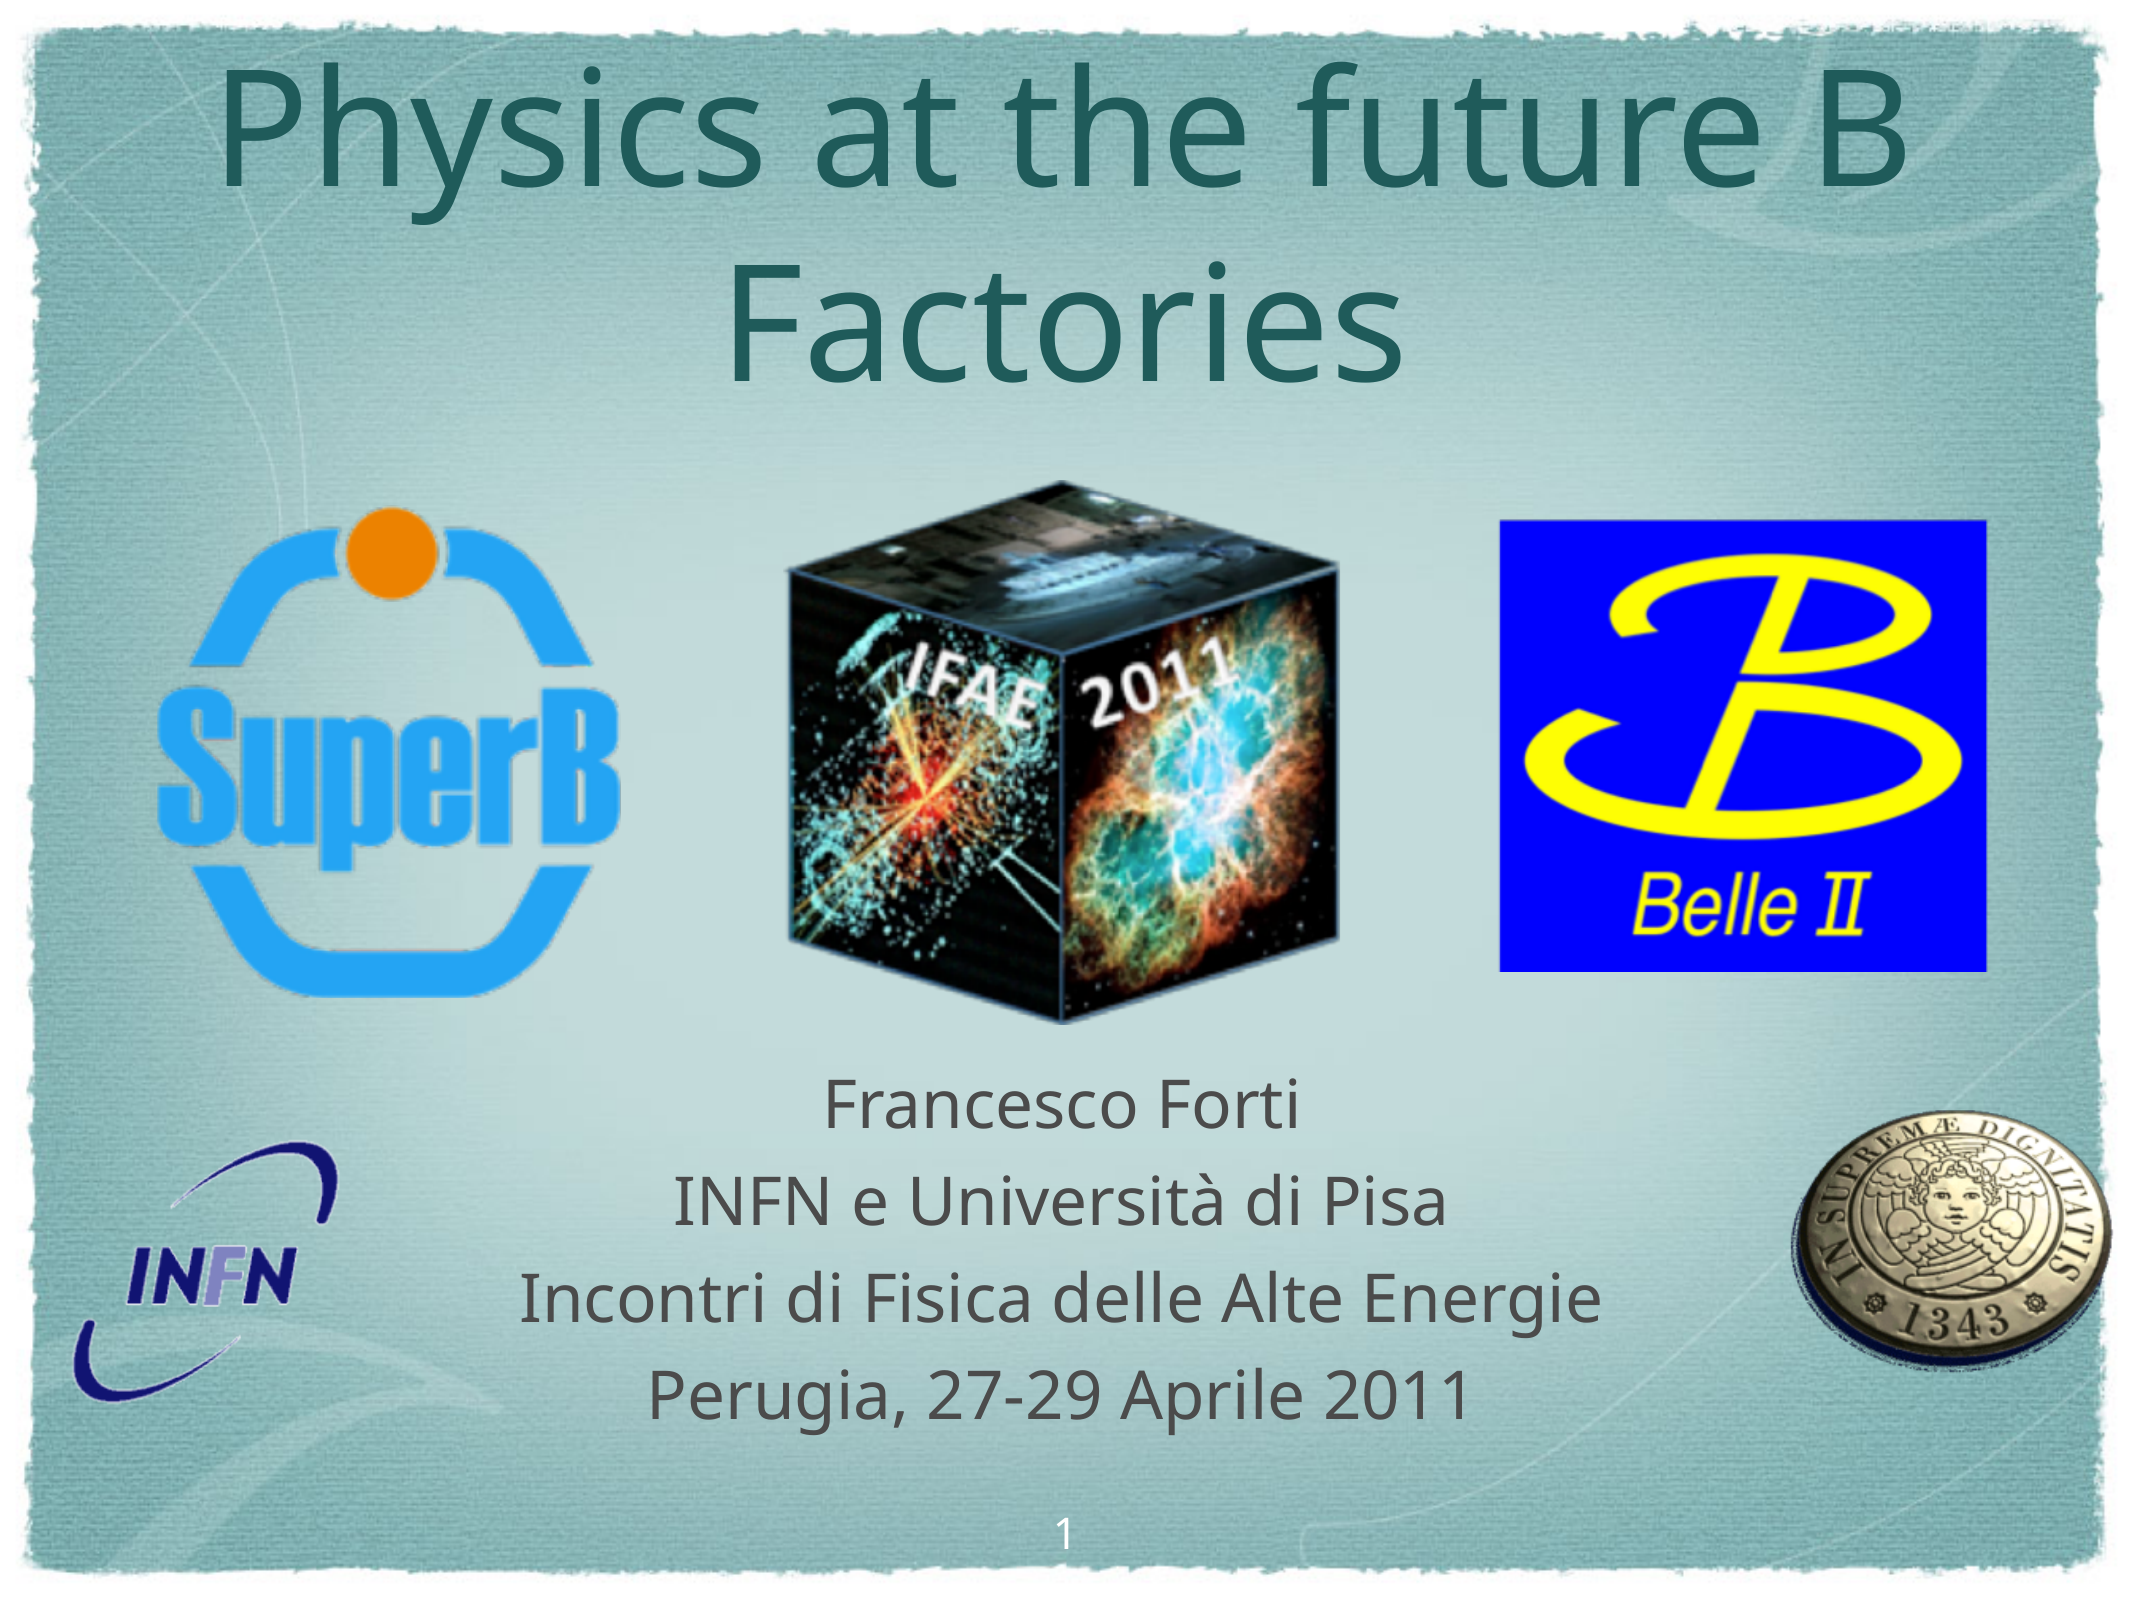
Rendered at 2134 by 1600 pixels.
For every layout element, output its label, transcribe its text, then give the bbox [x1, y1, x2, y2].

title Physics at the future B Factories [157, 79, 1971, 423]
picture [0, 0, 2134, 1600]
subtitle Francesco Forti INFN e Università di Pisa Incontri di Fisica delle Alte Energie Perugia, 27-29 Aprile 2011 [357, 1036, 1766, 1446]
slide_number 1 [1033, 1497, 1098, 1569]
